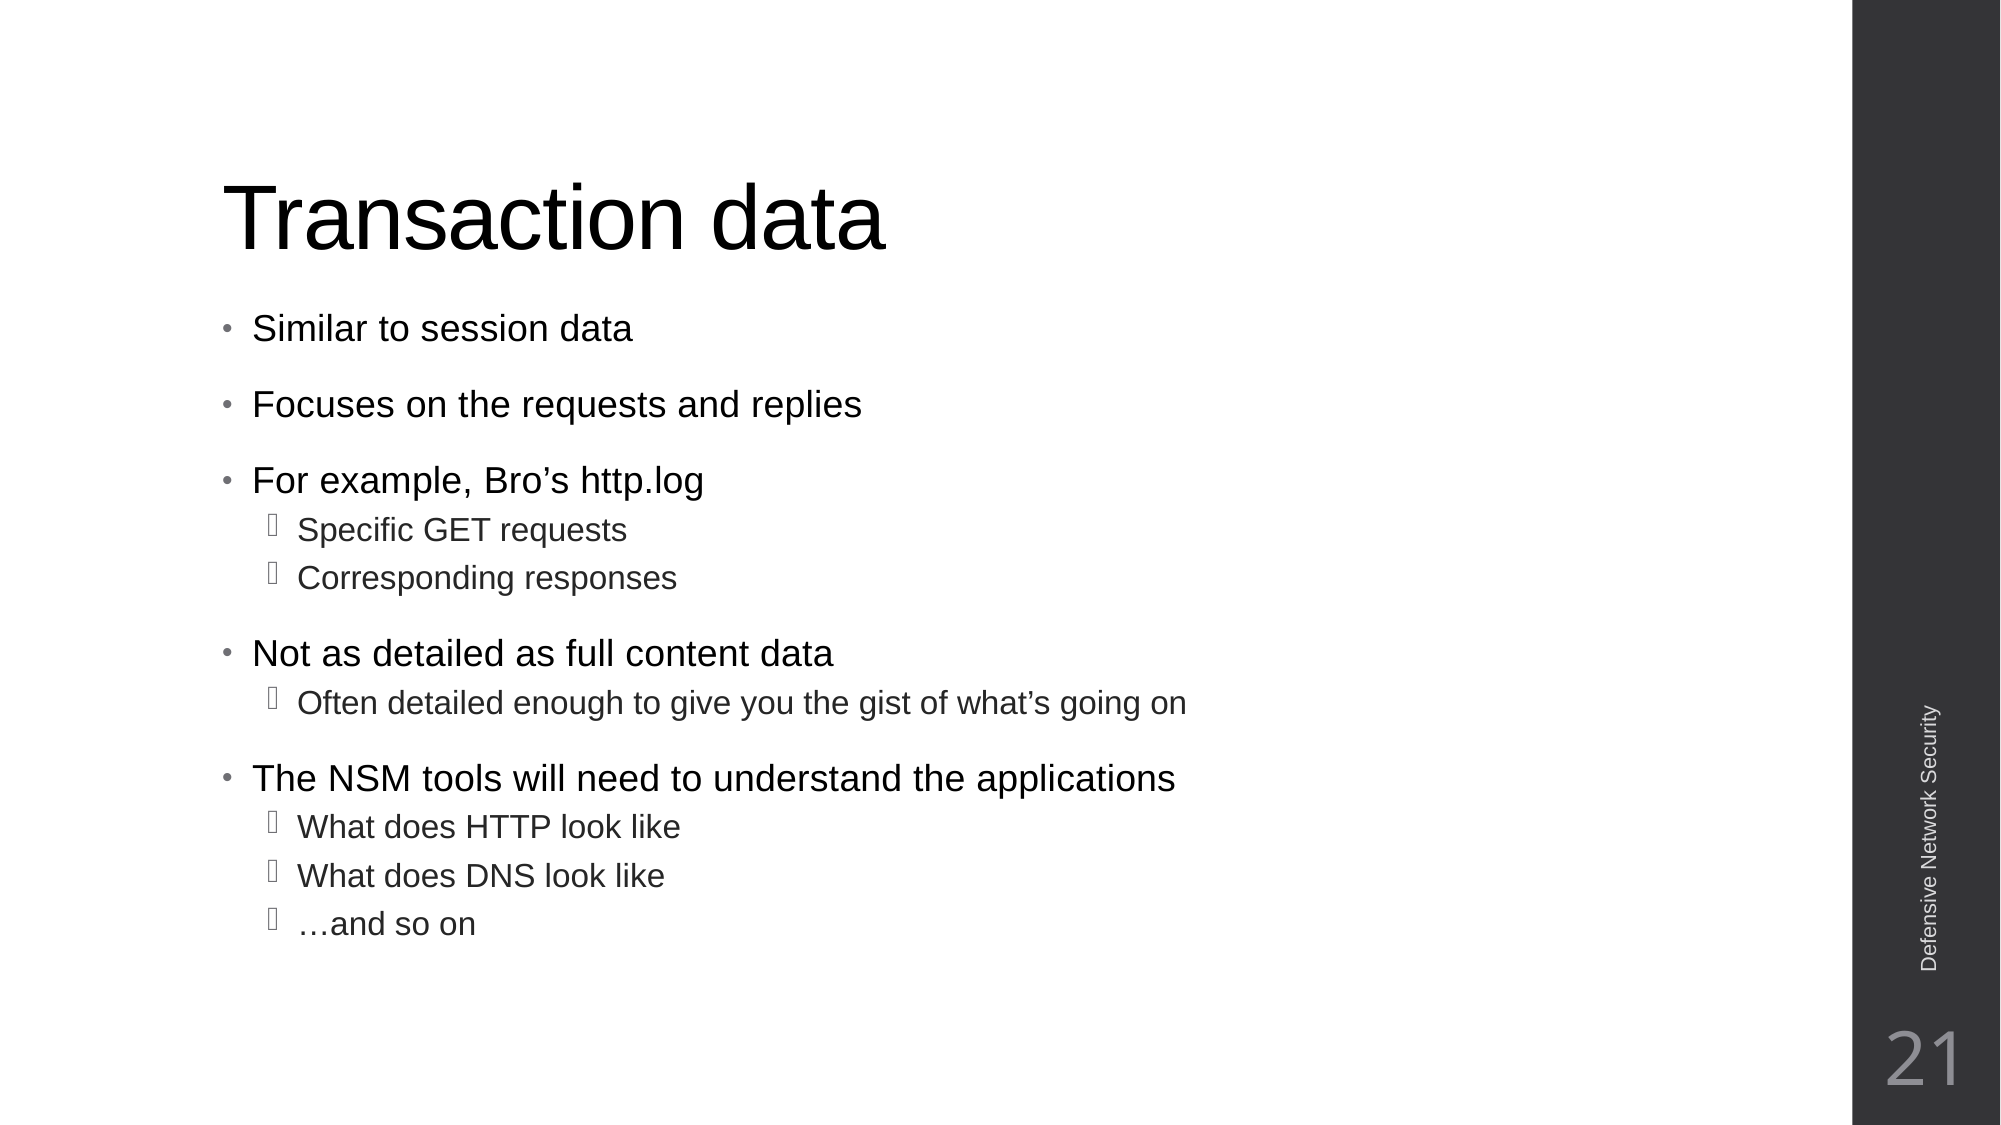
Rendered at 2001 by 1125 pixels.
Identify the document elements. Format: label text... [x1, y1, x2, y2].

slide_number 21 [1852, 1012, 2000, 1110]
list Similar to session data Focuses on the requests and replies For example, Bro’s http.log Specific GET requests Corresponding responses Not as detailed as full content data Often detailed enough to give you the gist of what’s going on The NSM tools will need to understand the applications What does HTTP look like What does DNS look like …and so on [206, 299, 1617, 1014]
title Transaction data [206, 60, 1797, 278]
footer Defensive Network Security [1897, 400, 1958, 988]
